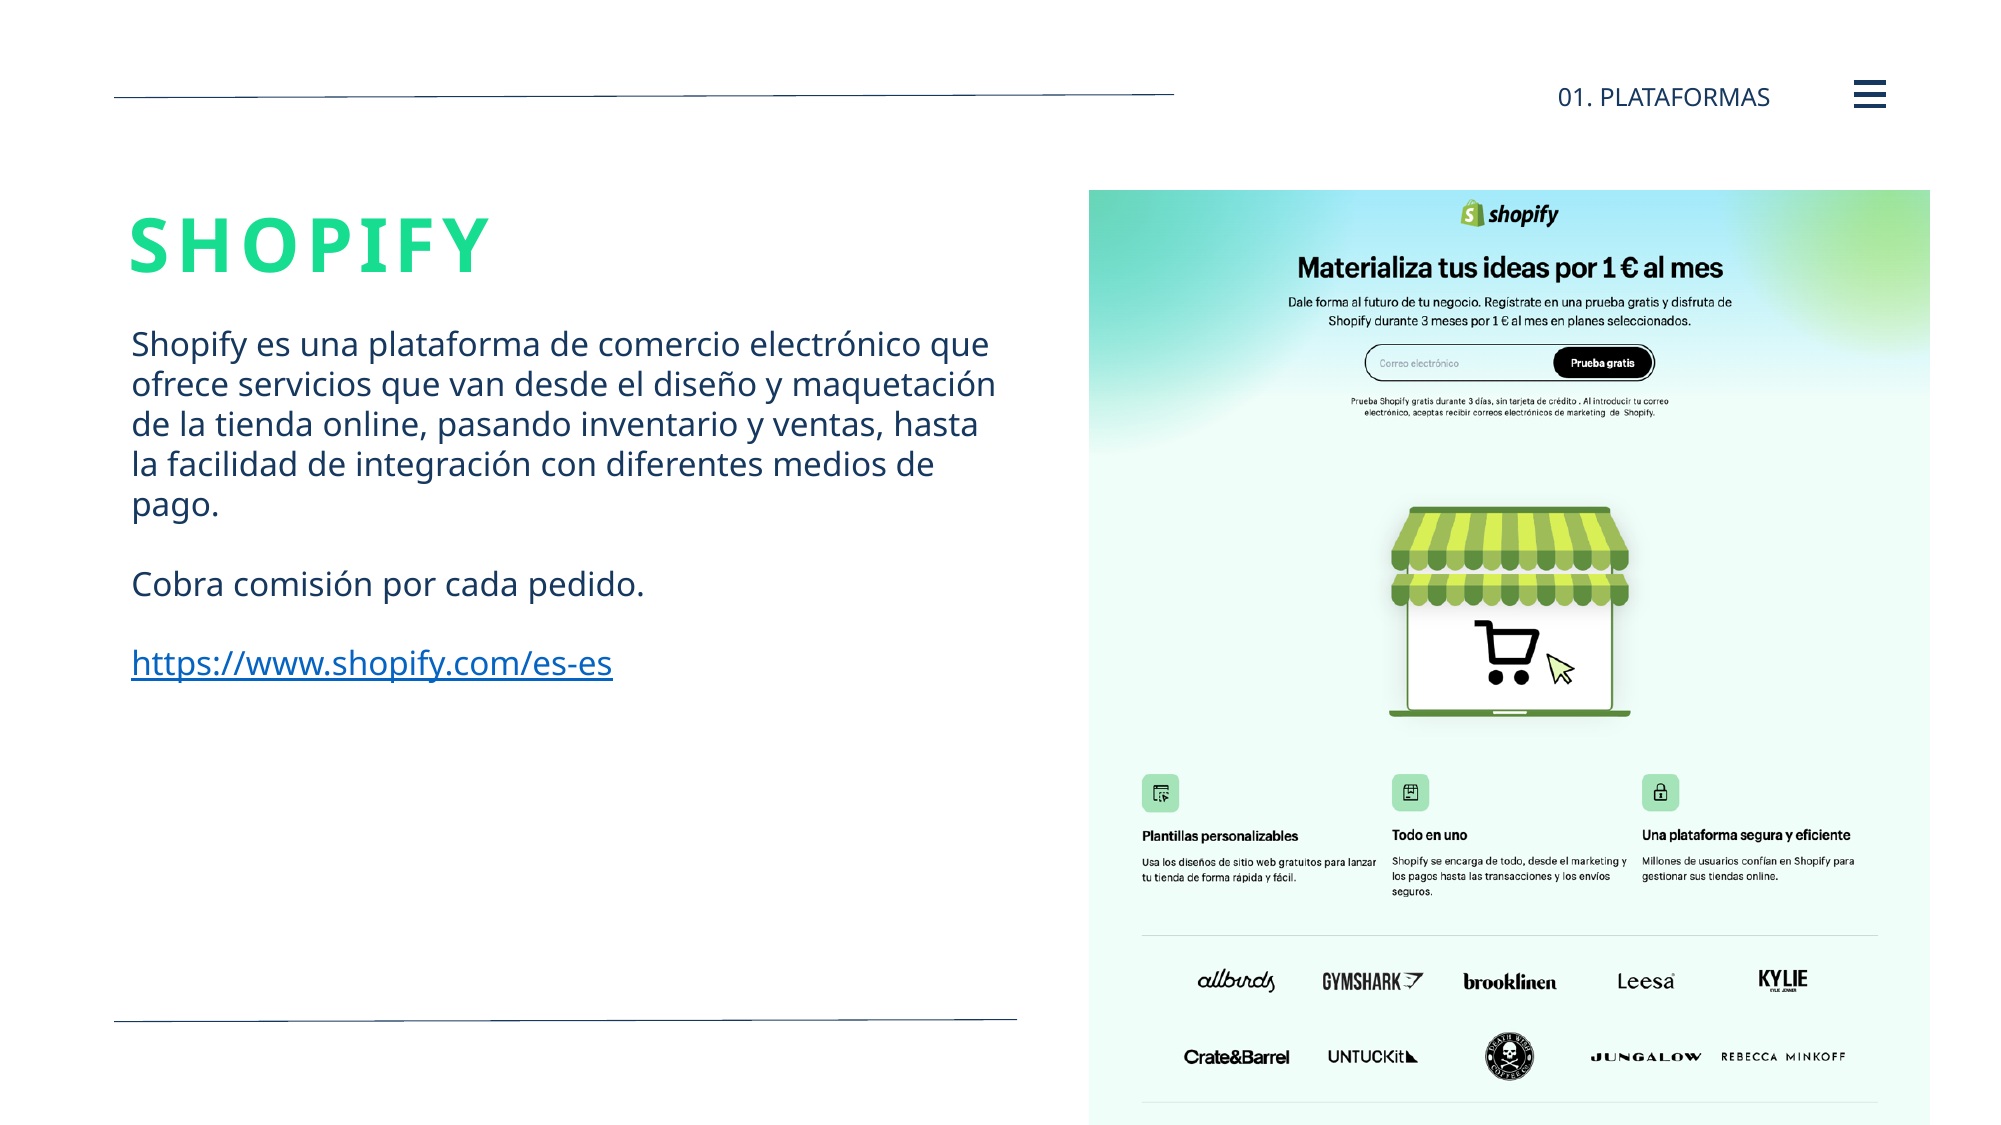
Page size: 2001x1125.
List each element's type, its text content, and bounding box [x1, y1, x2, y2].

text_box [113, 94, 1175, 98]
text_box 01. PLATAFORMAS [999, 73, 1786, 119]
picture [1089, 190, 1930, 1125]
text_box Shopify es una plataforma de comercio electrónico que ofrece servicios que van desde el diseño y maquetación de la tienda online, pasando inventario y ventas, hasta la facilidad de integración con diferentes medios de pago. Cobra comisión por cada pedido. https://www.shopify.com/es-es [116, 315, 1018, 696]
text_box SHOPIFY [113, 190, 787, 293]
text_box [1853, 82, 1886, 107]
